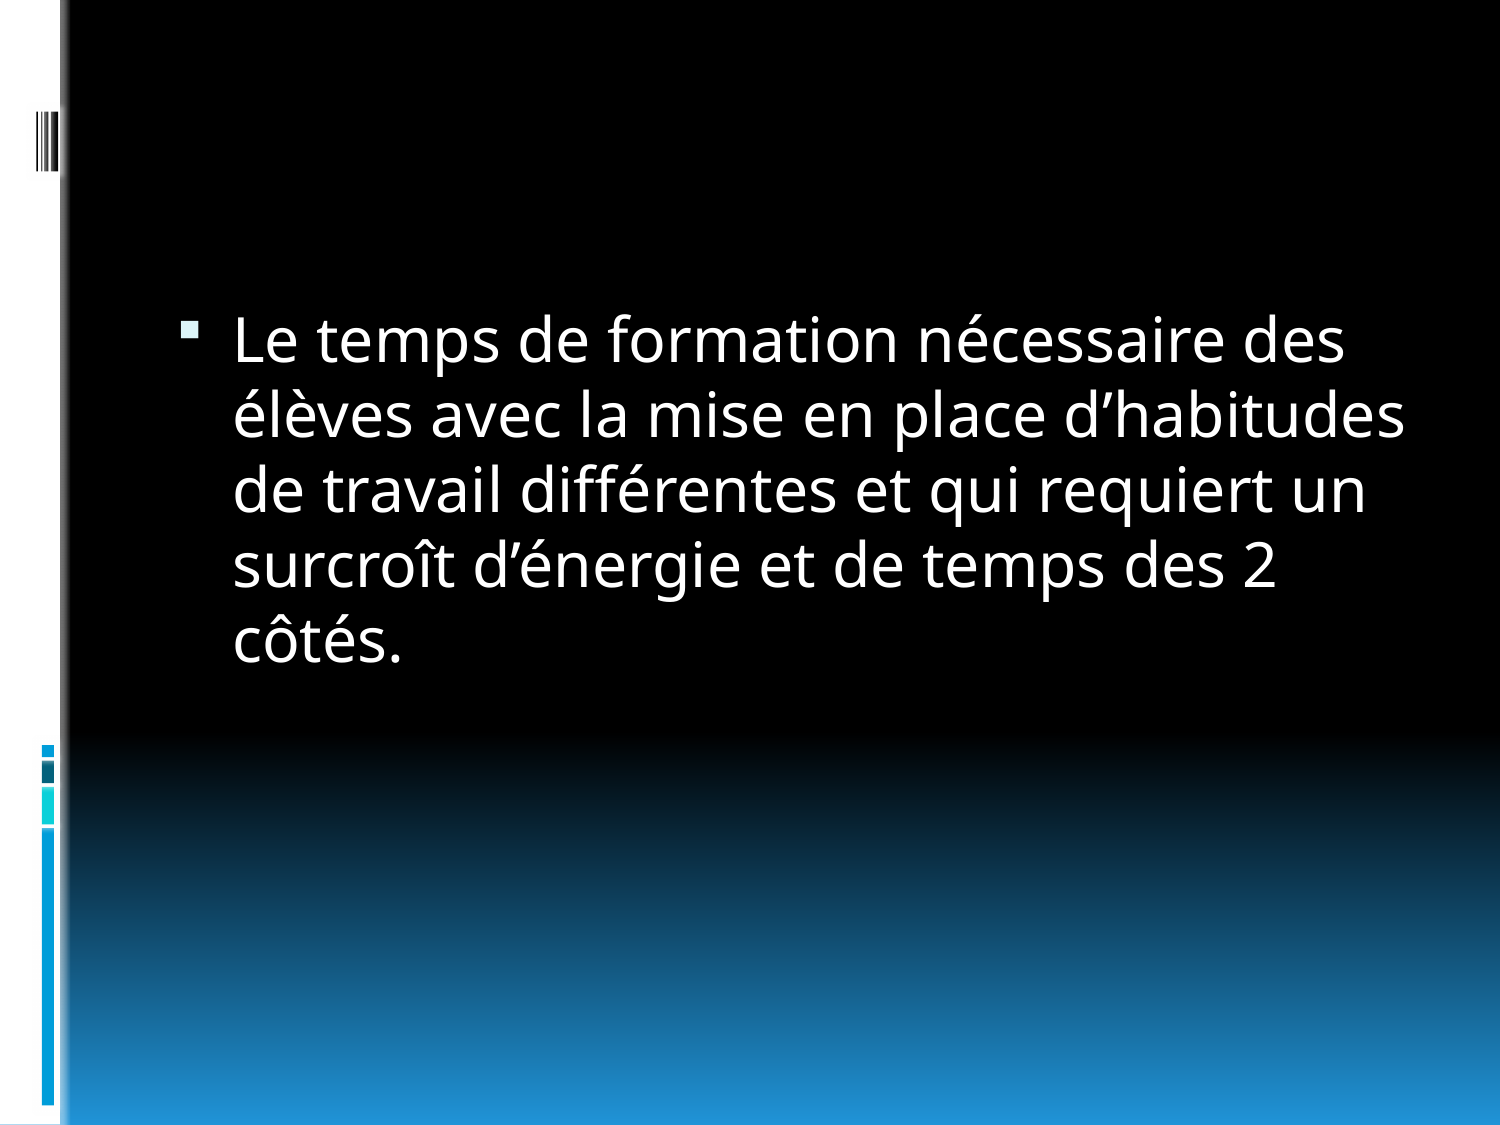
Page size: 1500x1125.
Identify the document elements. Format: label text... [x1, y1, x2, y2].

list Le temps de formation nécessaire des élèves avec la mise en place d’habitudes de travail différentes et qui requiert un surcroît d’énergie et de temps des 2 côtés. [150, 292, 1425, 1043]
